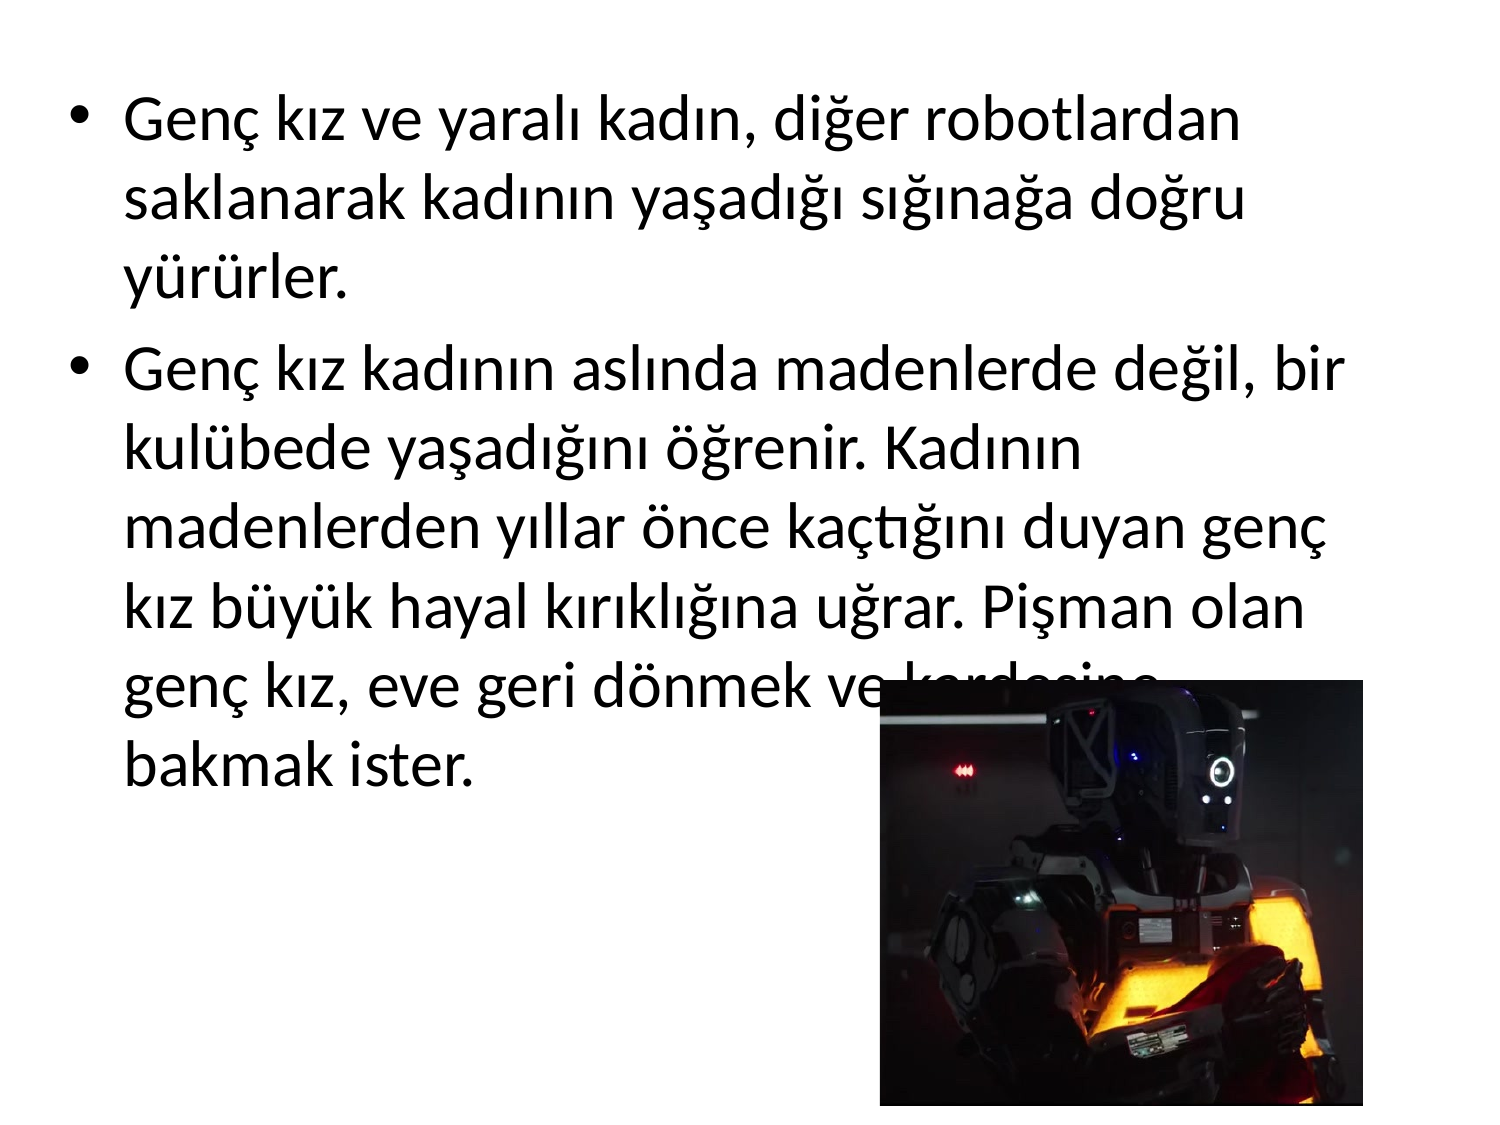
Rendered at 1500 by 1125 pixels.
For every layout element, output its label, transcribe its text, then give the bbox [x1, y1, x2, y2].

picture [879, 680, 1364, 1107]
list Genç kız ve yaralı kadın, diğer robotlardan saklanarak kadının yaşadığı sığınağa doğru yürürler. Genç kız kadının aslında madenlerde değil, bir kulübede yaşadığını öğrenir. Kadının madenlerden yıllar önce kaçtığını duyan genç kız büyük hayal kırıklığına uğrar. Pişman olan genç kız, eve geri dönmek ve kardeşine bakmak ister. [53, 66, 1404, 809]
